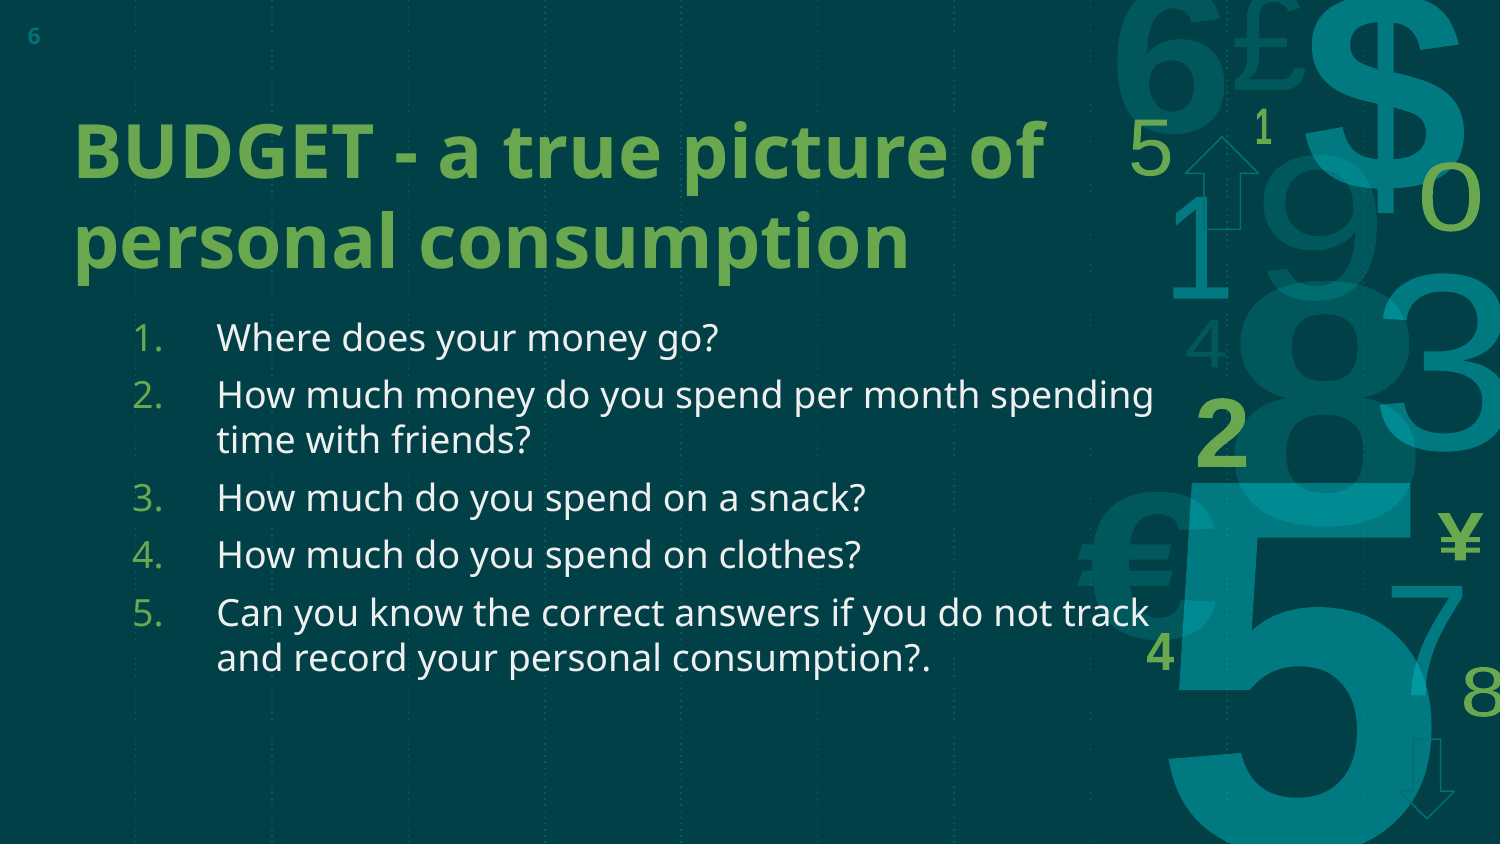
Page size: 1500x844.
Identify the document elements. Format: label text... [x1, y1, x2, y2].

slide_number 6 [12, 6, 103, 66]
title BUDGET - a true picture of personal consumption [57, 108, 1140, 299]
list Where does your money go? How much money do you spend per month spending time with friends? How much do you spend on a snack? How much do you spend on clothes? Can you know the correct answers if you do not track and record your personal consumption?. [117, 298, 1199, 723]
